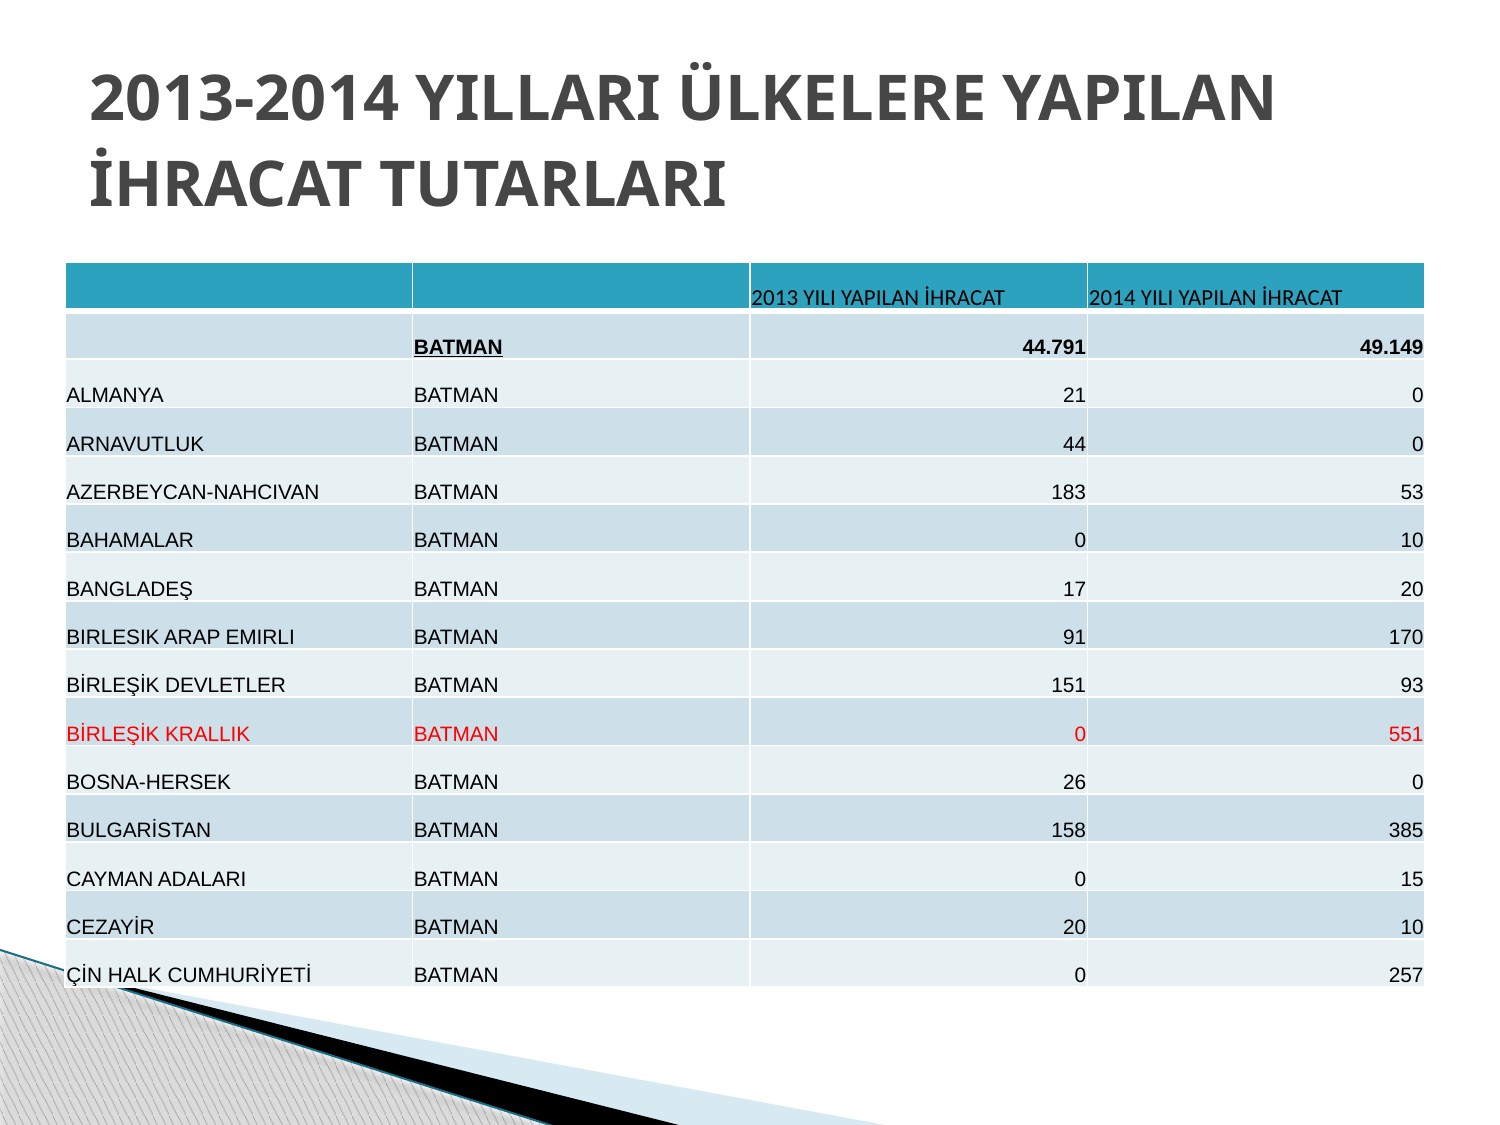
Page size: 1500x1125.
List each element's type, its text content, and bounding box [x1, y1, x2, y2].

table_cell BATMAN [413, 457, 749, 503]
table_cell 158 [751, 795, 1087, 841]
table_header [66, 263, 412, 308]
table_cell 183 [751, 457, 1087, 503]
table_cell BATMAN [413, 650, 749, 696]
table_cell 17 [751, 553, 1087, 600]
table_cell BİRLEŞİK KRALLIK [66, 698, 412, 745]
table_cell 0 [751, 940, 1087, 986]
table_header 2014 YILI YAPILAN İHRACAT [1088, 263, 1424, 308]
table_cell BATMAN [413, 408, 749, 455]
table_cell 93 [1088, 650, 1424, 696]
table_cell 170 [1088, 602, 1424, 648]
table_cell BİRLEŞİK DEVLETLER [66, 650, 412, 696]
table_cell BATMAN [413, 602, 749, 648]
table_cell ARNAVUTLUK [66, 408, 412, 455]
table_cell 91 [751, 602, 1087, 648]
table_cell BOSNA-HERSEK [66, 746, 412, 793]
table_cell BATMAN [413, 843, 749, 890]
table_cell BATMAN [413, 698, 749, 745]
table_cell BATMAN [413, 746, 749, 793]
table_cell BIRLESIK ARAP EMIRLI [66, 602, 412, 648]
table_cell 21 [751, 360, 1087, 407]
table_cell CEZAYİR [66, 891, 412, 938]
table_cell 20 [1088, 553, 1424, 600]
table_cell 44.791 [751, 314, 1087, 358]
table_cell 257 [1088, 940, 1424, 986]
table_cell BATMAN [413, 795, 749, 841]
table_cell BULGARİSTAN [66, 795, 412, 841]
table_cell BATMAN [413, 891, 749, 938]
table_cell BATMAN [413, 505, 749, 551]
table_cell BATMAN [413, 360, 749, 407]
table_cell ALMANYA [66, 360, 412, 407]
table_cell 0 [1088, 408, 1424, 455]
table_cell 0 [1088, 360, 1424, 407]
table_cell 10 [1088, 505, 1424, 551]
table_cell 0 [751, 698, 1087, 745]
table_cell 44 [751, 408, 1087, 455]
table_cell 26 [751, 746, 1087, 793]
table_cell 0 [1088, 746, 1424, 793]
table_cell 20 [751, 891, 1087, 938]
table_cell AZERBEYCAN-NAHCIVAN [66, 457, 412, 503]
table_cell 49.149 [1088, 314, 1424, 358]
table_header 2013 YILI YAPILAN İHRACAT [751, 263, 1087, 308]
title 2013-2014 YILLARI ÜLKELERE YAPILAN İHRACAT TUTARLARI [75, 45, 1425, 233]
table_cell 0 [751, 505, 1087, 551]
table_cell 0 [751, 843, 1087, 890]
table_cell 551 [1088, 698, 1424, 745]
table_cell BATMAN [413, 940, 749, 986]
table_cell BATMAN [413, 314, 749, 358]
table_cell CAYMAN ADALARI [66, 843, 412, 890]
table_cell 53 [1088, 457, 1424, 503]
table_cell ÇİN HALK CUMHURİYETİ [66, 940, 412, 986]
table_cell 10 [1088, 891, 1424, 938]
table_header [413, 263, 749, 308]
table_cell 385 [1088, 795, 1424, 841]
table_cell 15 [1088, 843, 1424, 890]
table_cell BAHAMALAR [66, 505, 412, 551]
table_cell BANGLADEŞ [66, 553, 412, 600]
table_cell [66, 314, 412, 358]
table_cell 151 [751, 650, 1087, 696]
table_cell BATMAN [413, 553, 749, 600]
